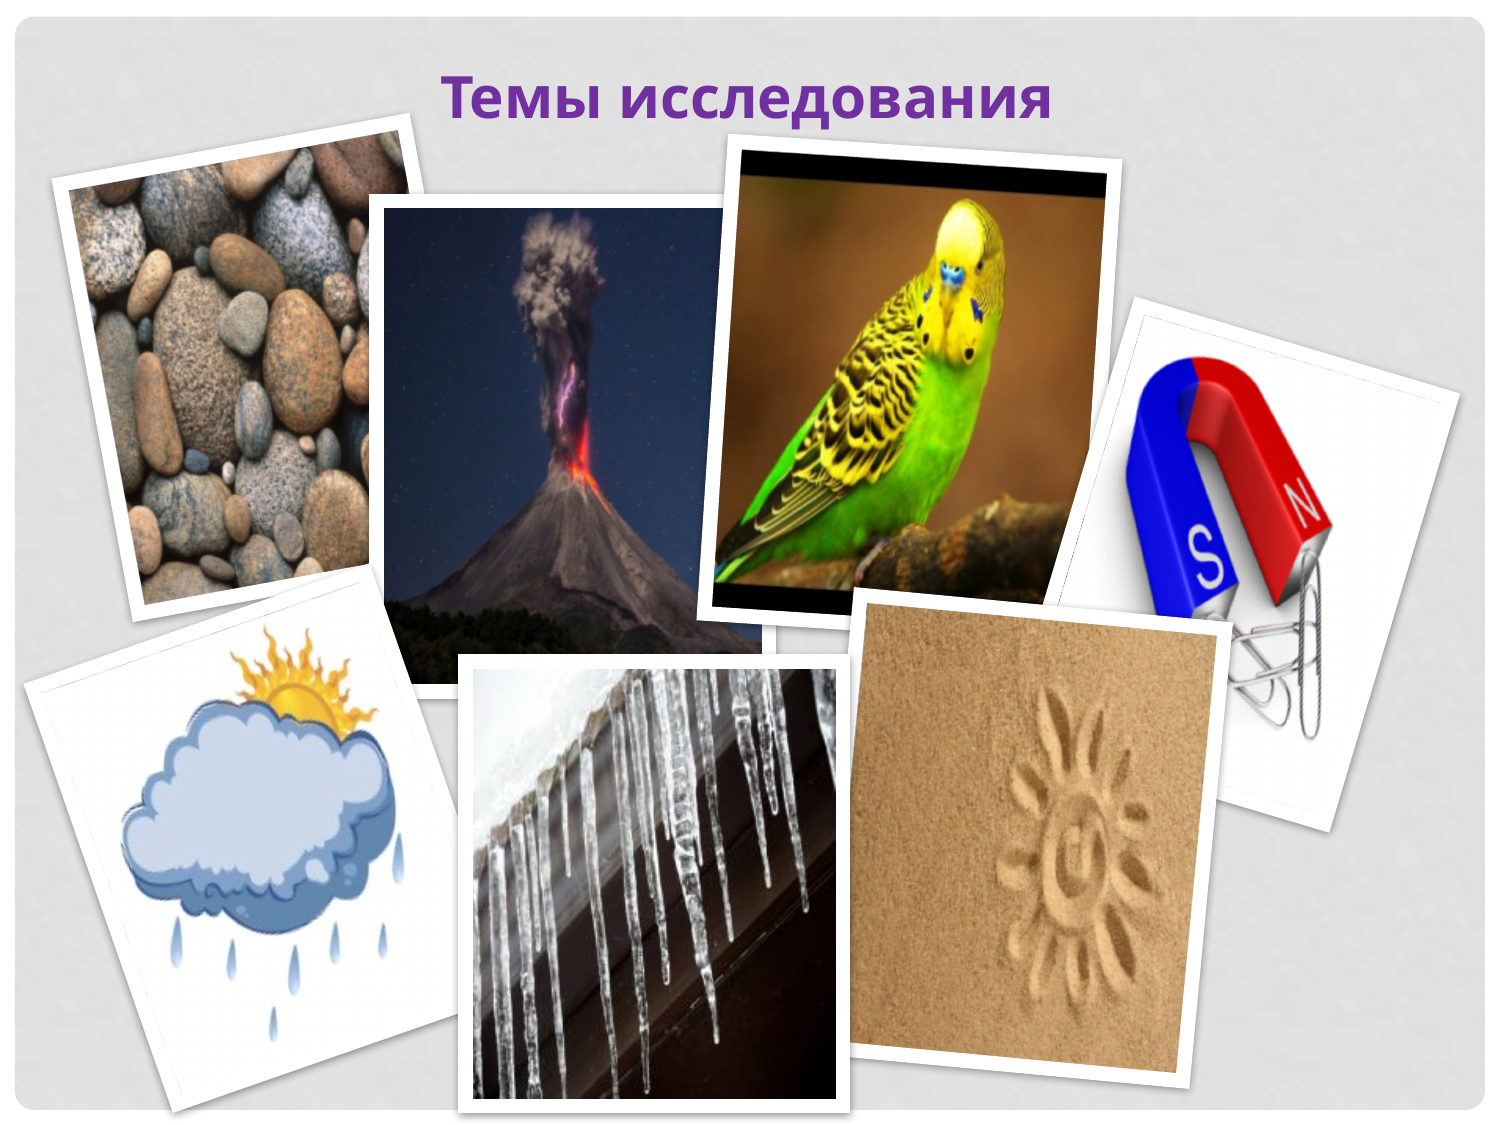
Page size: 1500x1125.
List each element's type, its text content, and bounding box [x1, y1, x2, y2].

text_box Темы исследования [371, 52, 1122, 138]
picture [43, 131, 1441, 1099]
